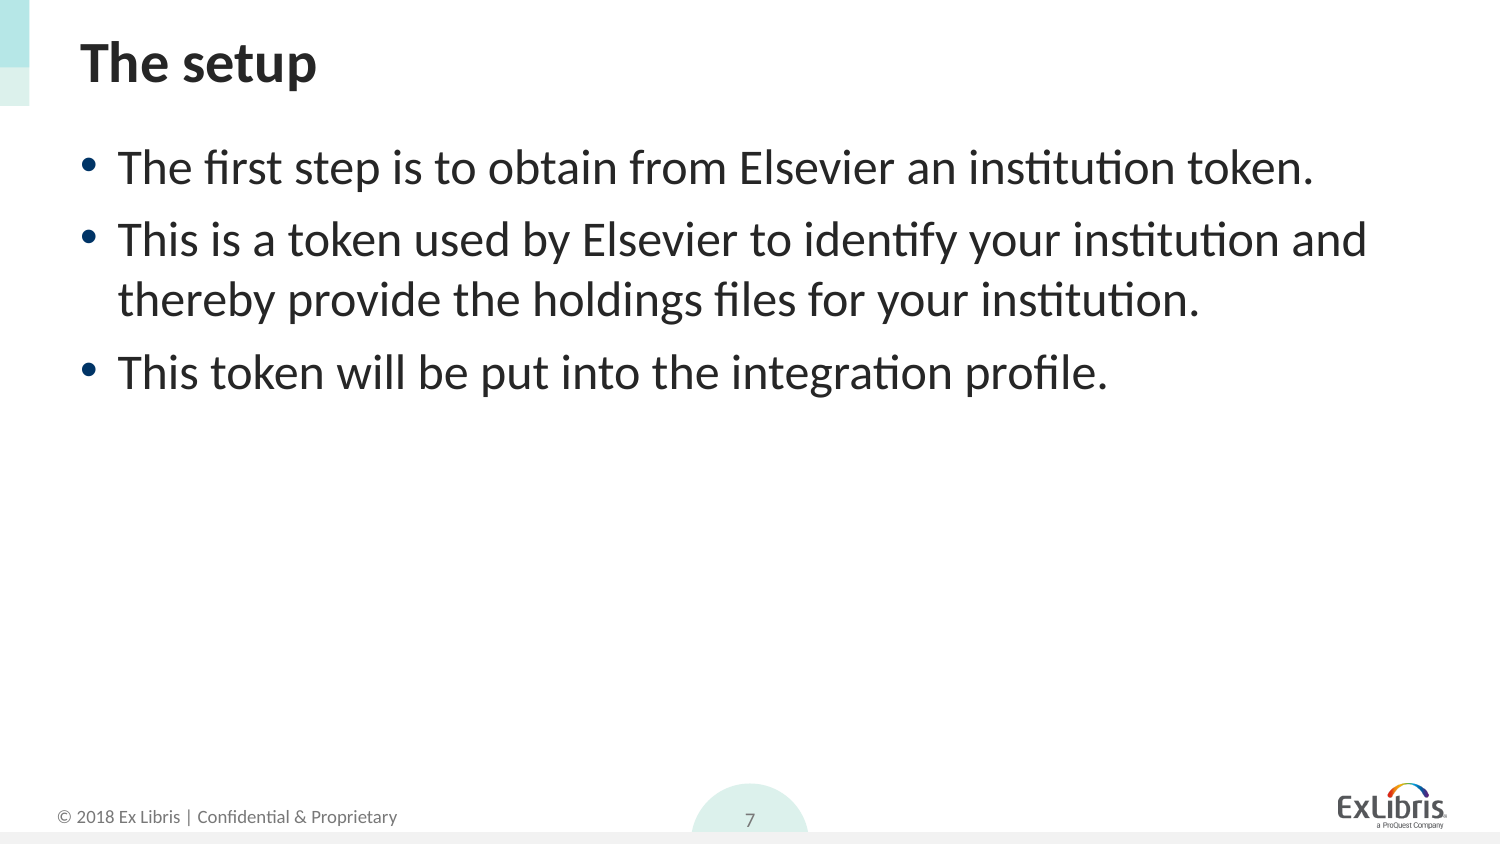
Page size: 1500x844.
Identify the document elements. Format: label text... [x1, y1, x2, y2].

slide_number 7 [705, 789, 795, 844]
list The first step is to obtain from Elsevier an institution token. This is a token used by Elsevier to identify your institution and thereby provide the holdings files for your institution. This token will be put into the integration profile. [64, 126, 1447, 780]
picture [1338, 783, 1447, 829]
title The setup [64, 11, 1447, 107]
